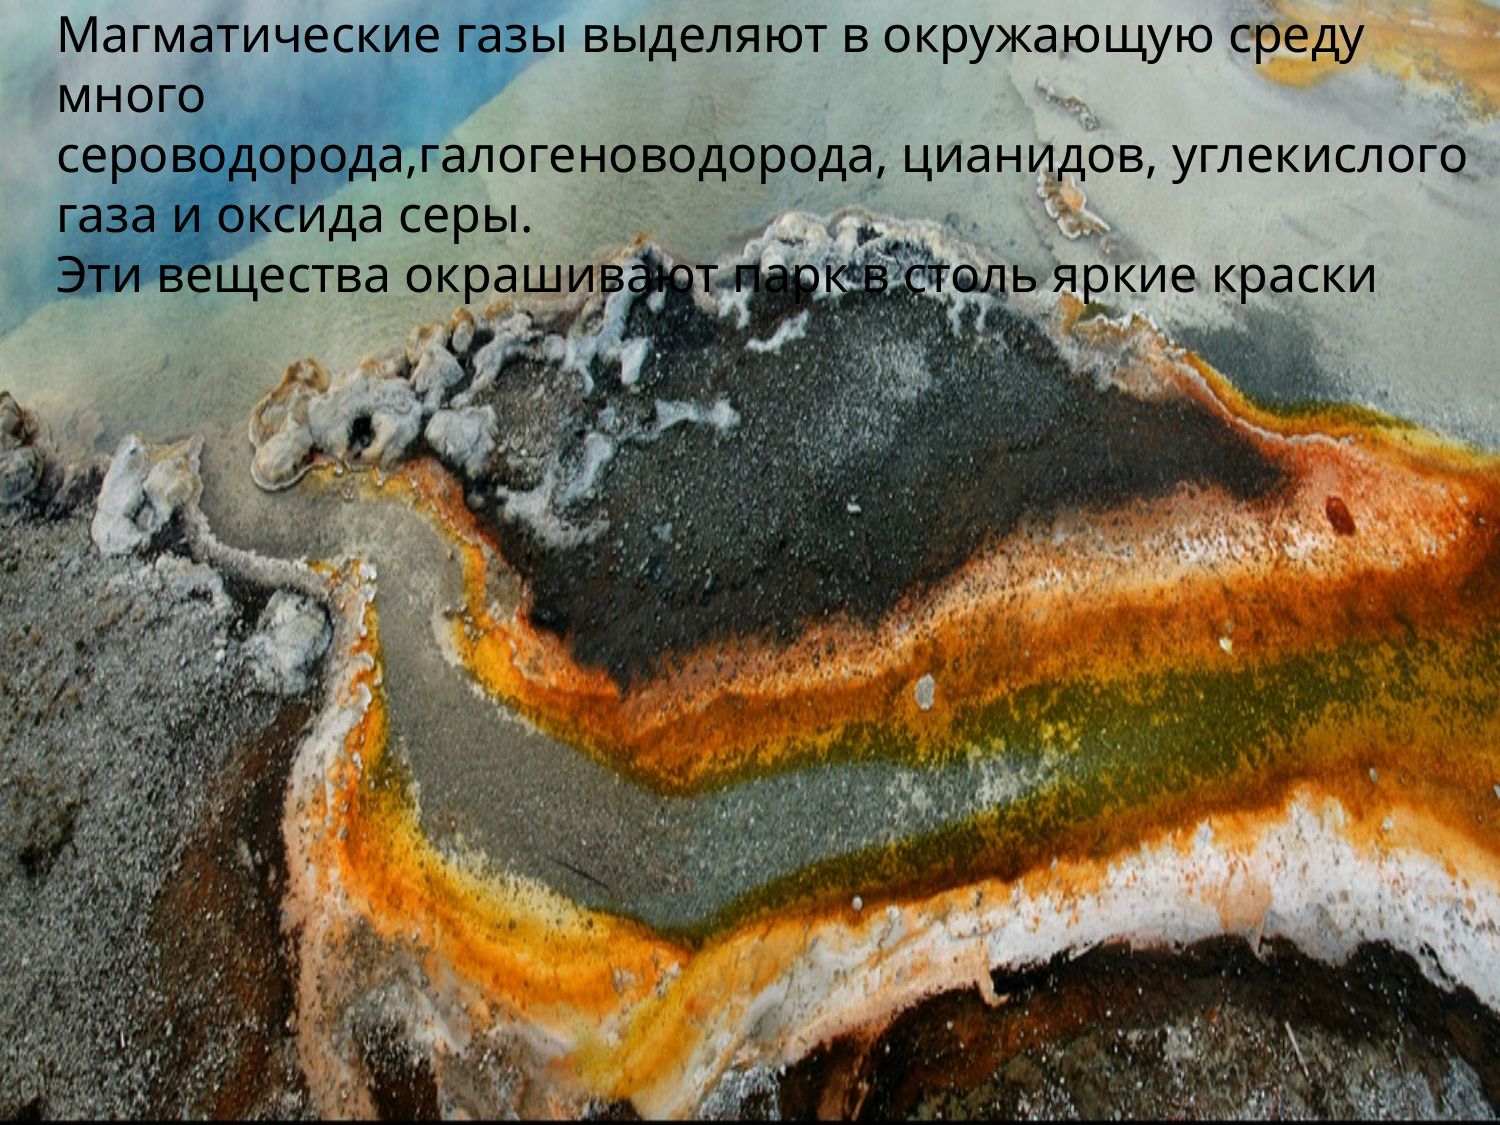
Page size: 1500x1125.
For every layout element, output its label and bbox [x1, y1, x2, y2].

list [0, 0, 1500, 1125]
